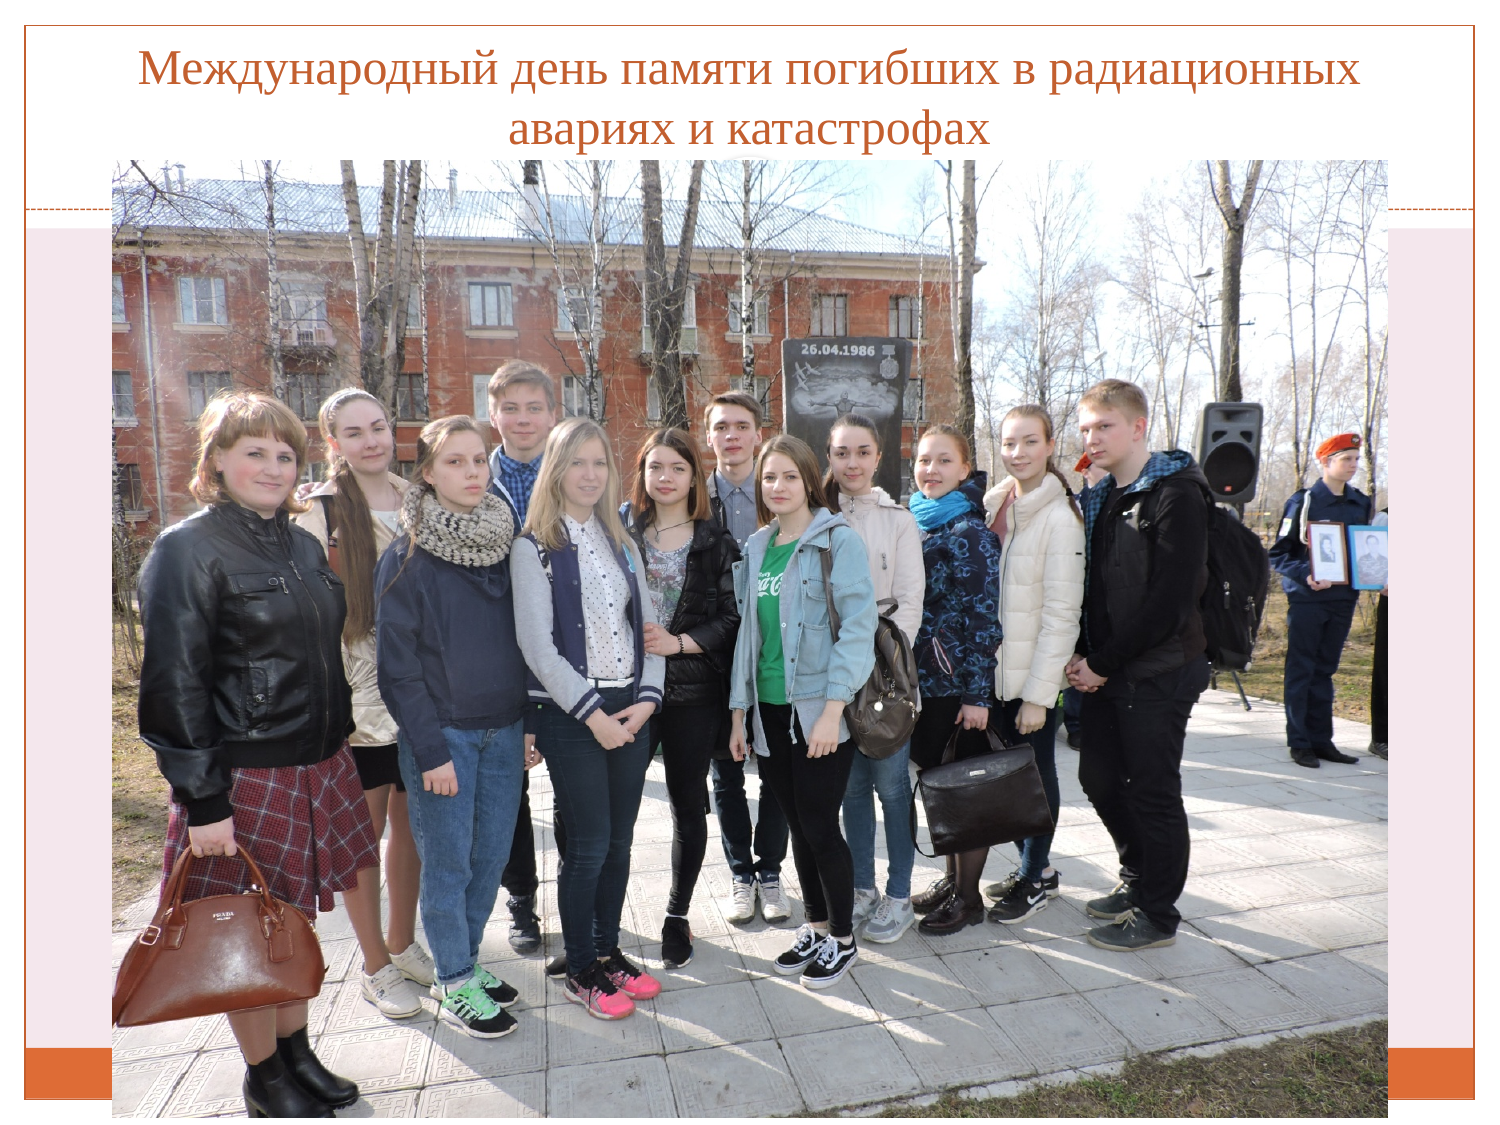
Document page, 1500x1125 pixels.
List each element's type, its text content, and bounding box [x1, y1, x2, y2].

title Международный день памяти погибших в радиационных авариях и катастрофах [49, 37, 1450, 162]
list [111, 160, 1389, 1118]
